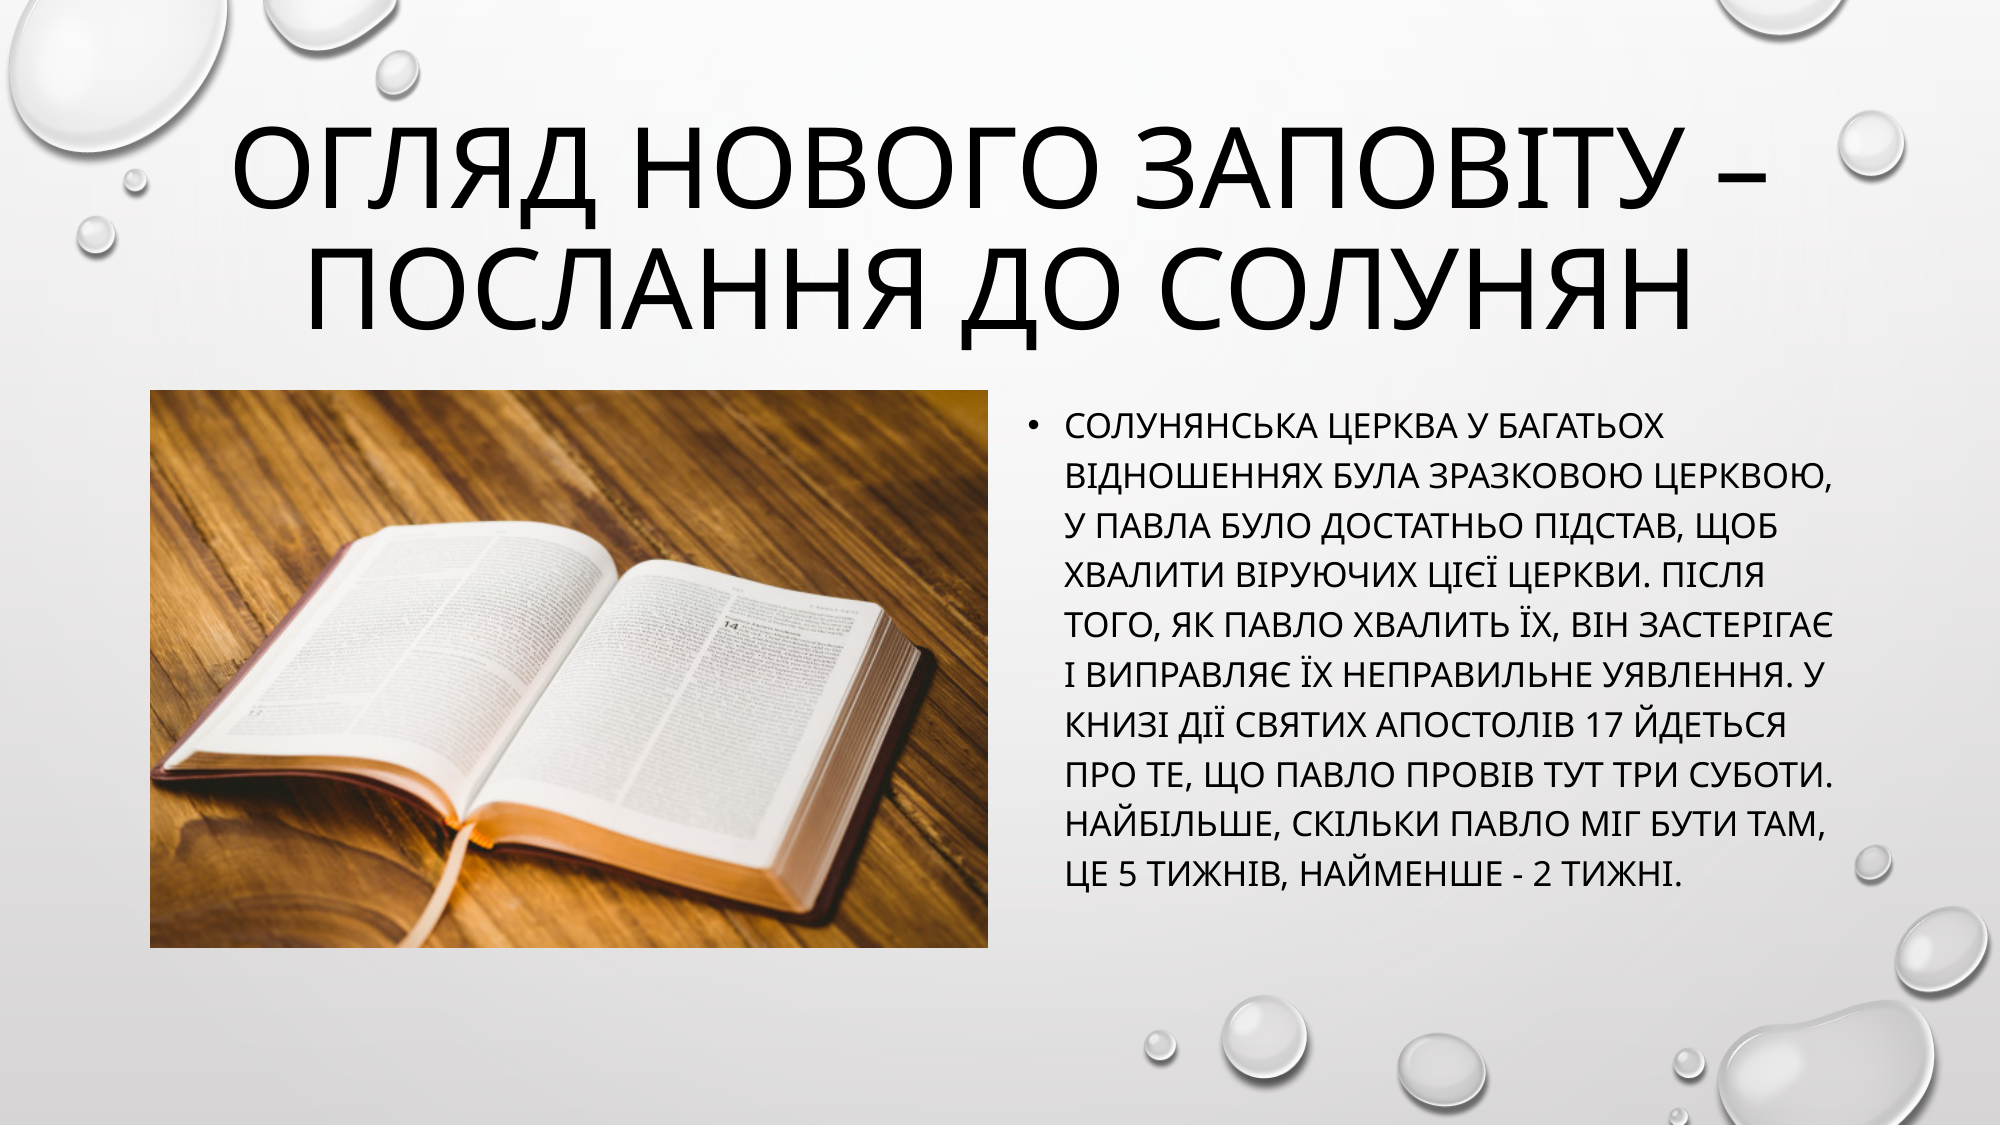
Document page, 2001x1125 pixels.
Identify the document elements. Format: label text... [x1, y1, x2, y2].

title ОГЛЯД НОВОГО ЗАПОВІТУ – ПОСЛАННЯ ДО СОЛУНЯН [149, 101, 1851, 364]
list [149, 389, 988, 949]
list Солунянська церква у багатьох відношеннях була зразковою церквою, у Павла було достатньо підстав, щоб хвалити віруючих цієї церкви. Після того, як Павло хвалить їх, він застерігає і виправляє їх неправильне уявлення. У книзі Дії святих апостолів 17 йдеться про те, що Павло провів тут три суботи. Найбільше, скільки Павло міг бути там, це 5 тижнів, найменше - 2 тижні. [1012, 388, 1850, 950]
picture [0, 0, 2000, 1125]
